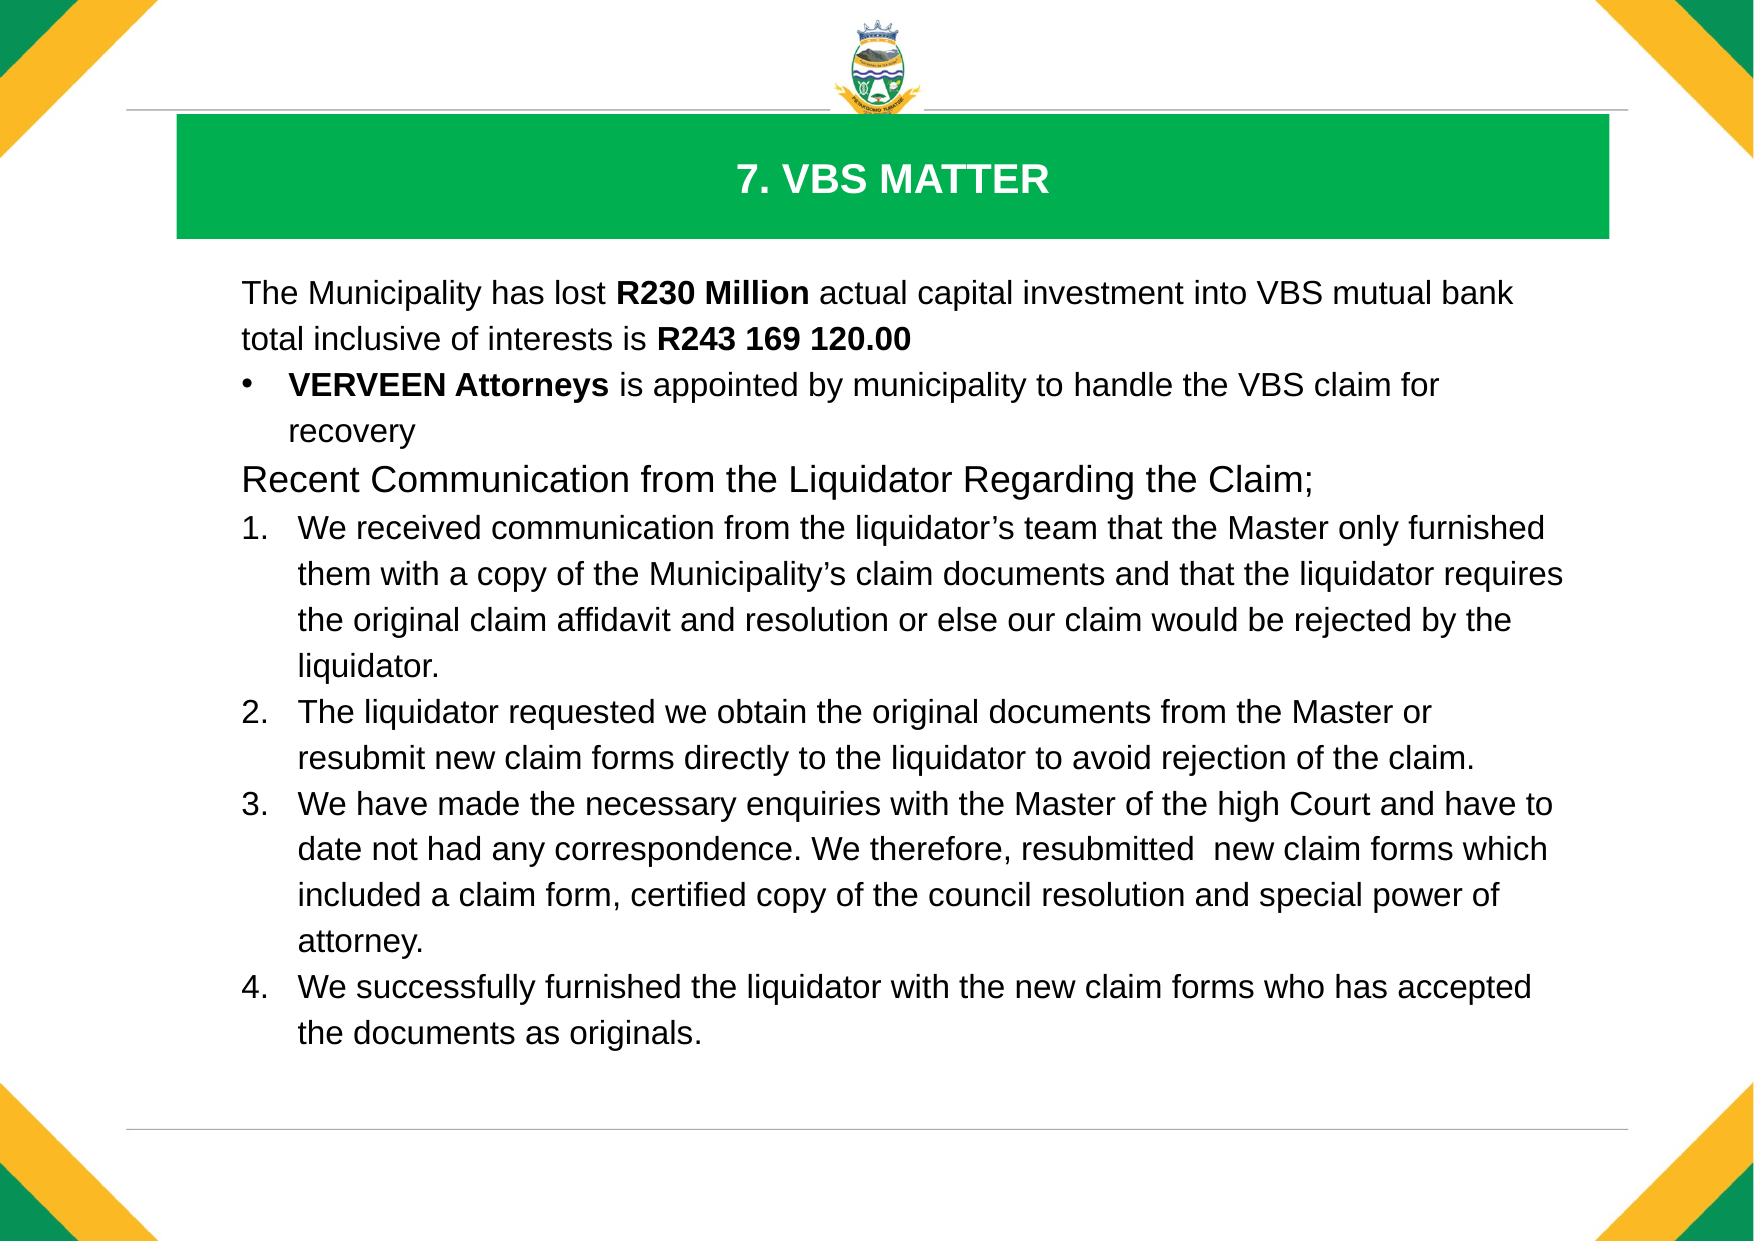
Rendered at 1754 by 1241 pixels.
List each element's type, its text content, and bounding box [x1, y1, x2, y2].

text_box [64, 357, 1553, 1121]
text_box The Municipality has lost R230 Million actual capital investment into VBS mutual bank total inclusive of interests is R243 169 120.00 VERVEEN Attorneys is appointed by municipality to handle the VBS claim for recovery Recent Communication from the Liquidator Regarding the Claim; We received communication from the liquidator’s team that the Master only furnished them with a copy of the Municipality’s claim documents and that the liquidator requires the original claim affidavit and resolution or else our claim would be rejected by the liquidator. The liquidator requested we obtain the original documents from the Master or resubmit new claim forms directly to the liquidator to avoid rejection of the claim. We have made the necessary enquiries with the Master of the high Court and have to date not had any correspondence. We therefore, resubmitted new claim forms which included a claim form, certified copy of the council resolution and special power of attorney. We successfully furnished the liquidator with the new claim forms who has accepted the documents as originals. [151, 257, 1585, 1111]
title 7. VBS MATTER [176, 114, 1610, 239]
picture [0, 0, 1754, 1241]
